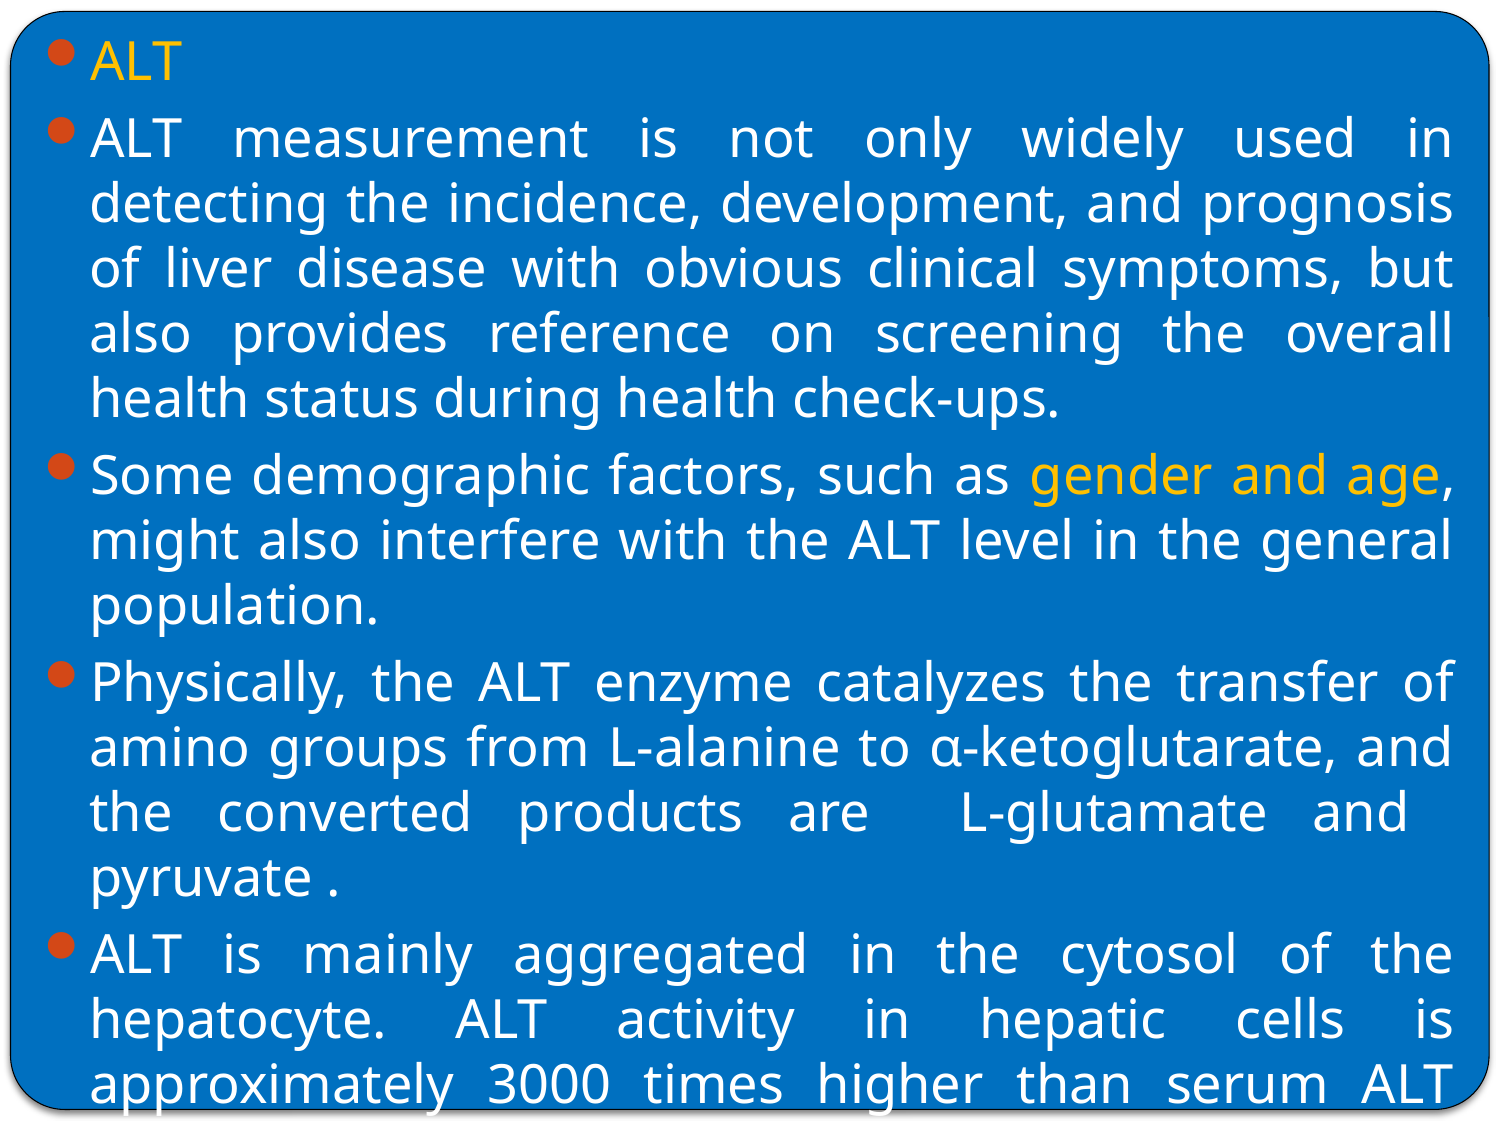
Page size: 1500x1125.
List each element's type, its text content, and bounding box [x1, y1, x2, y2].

list ALT ALT measurement is not only widely used in detecting the incidence, development, and prognosis of liver disease with obvious clinical symptoms, but also provides reference on screening the overall health status during health check-ups. Some demographic factors, such as gender and age, might also interfere with the ALT level in the general population. Physically, the ALT enzyme catalyzes the transfer of amino groups from L-alanine to α-ketoglutarate, and the converted products are L-glutamate and pyruvate . ALT is mainly aggregated in the cytosol of the hepatocyte. ALT activity in hepatic cells is approximately 3000 times higher than serum ALT activity. When liver injury occurs, ALT is released from injured liver cells and causes a significant elevation in serum ALT activity. [29, 19, 1471, 1094]
